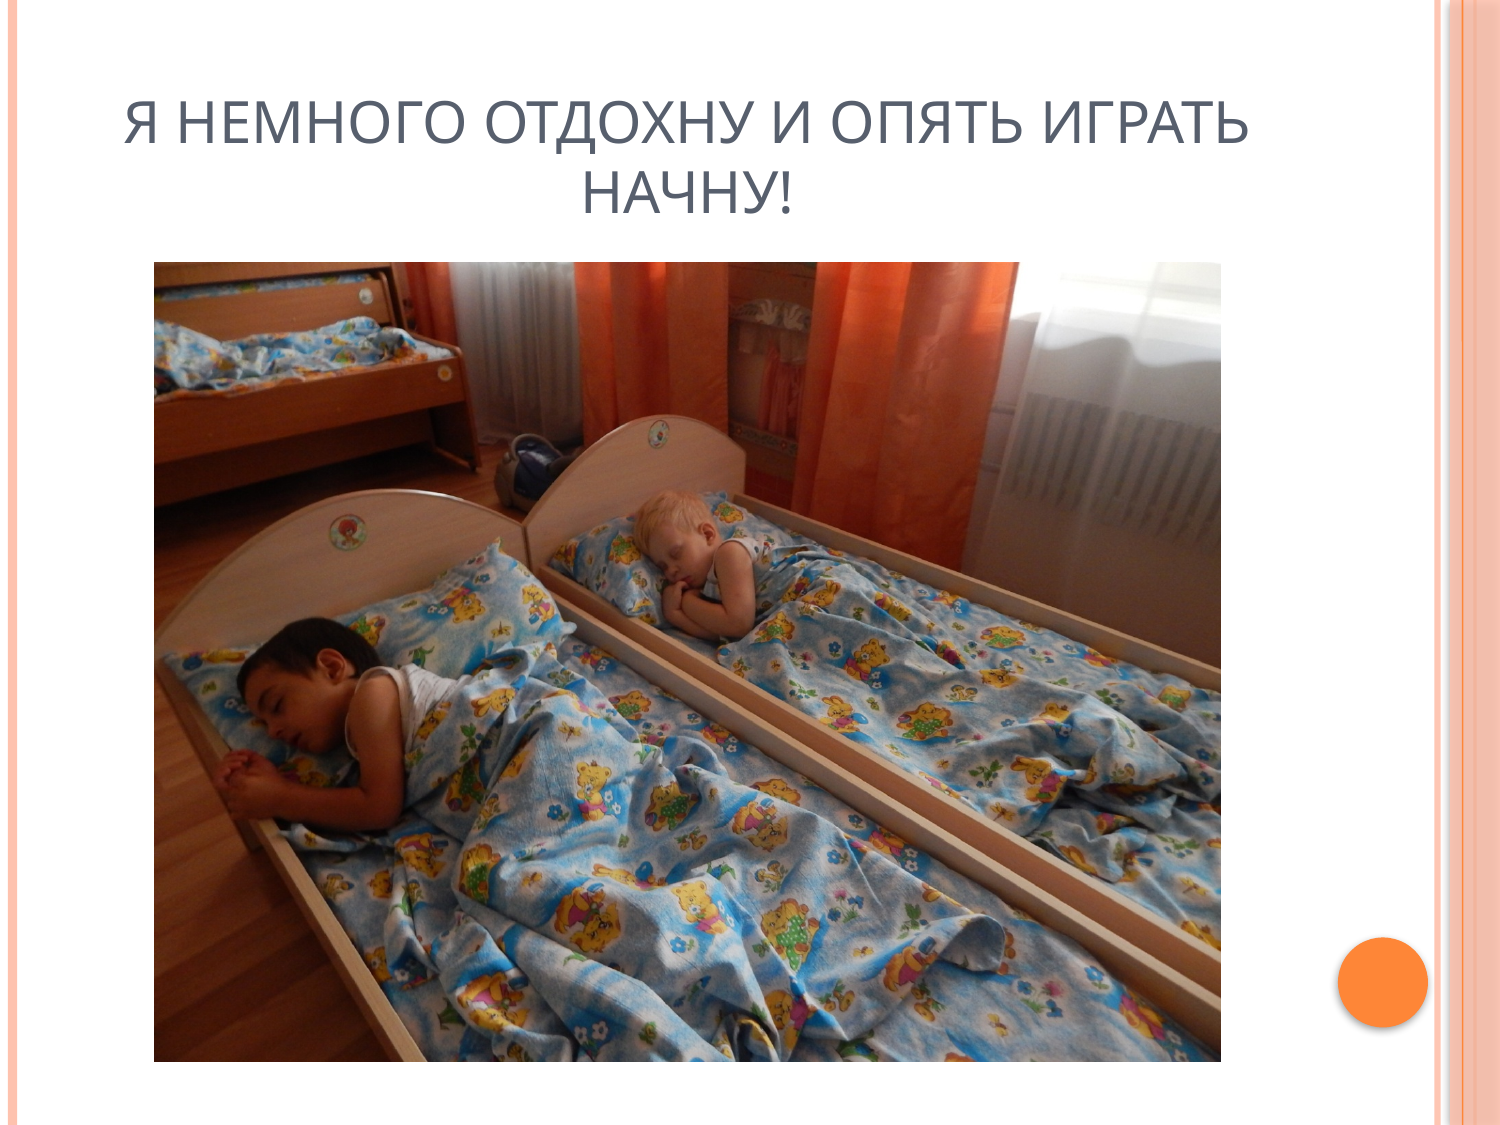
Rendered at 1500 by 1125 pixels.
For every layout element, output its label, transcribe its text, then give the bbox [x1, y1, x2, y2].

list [153, 261, 1221, 1063]
title Я немного отдохну и опять играть начну! [75, 45, 1300, 233]
